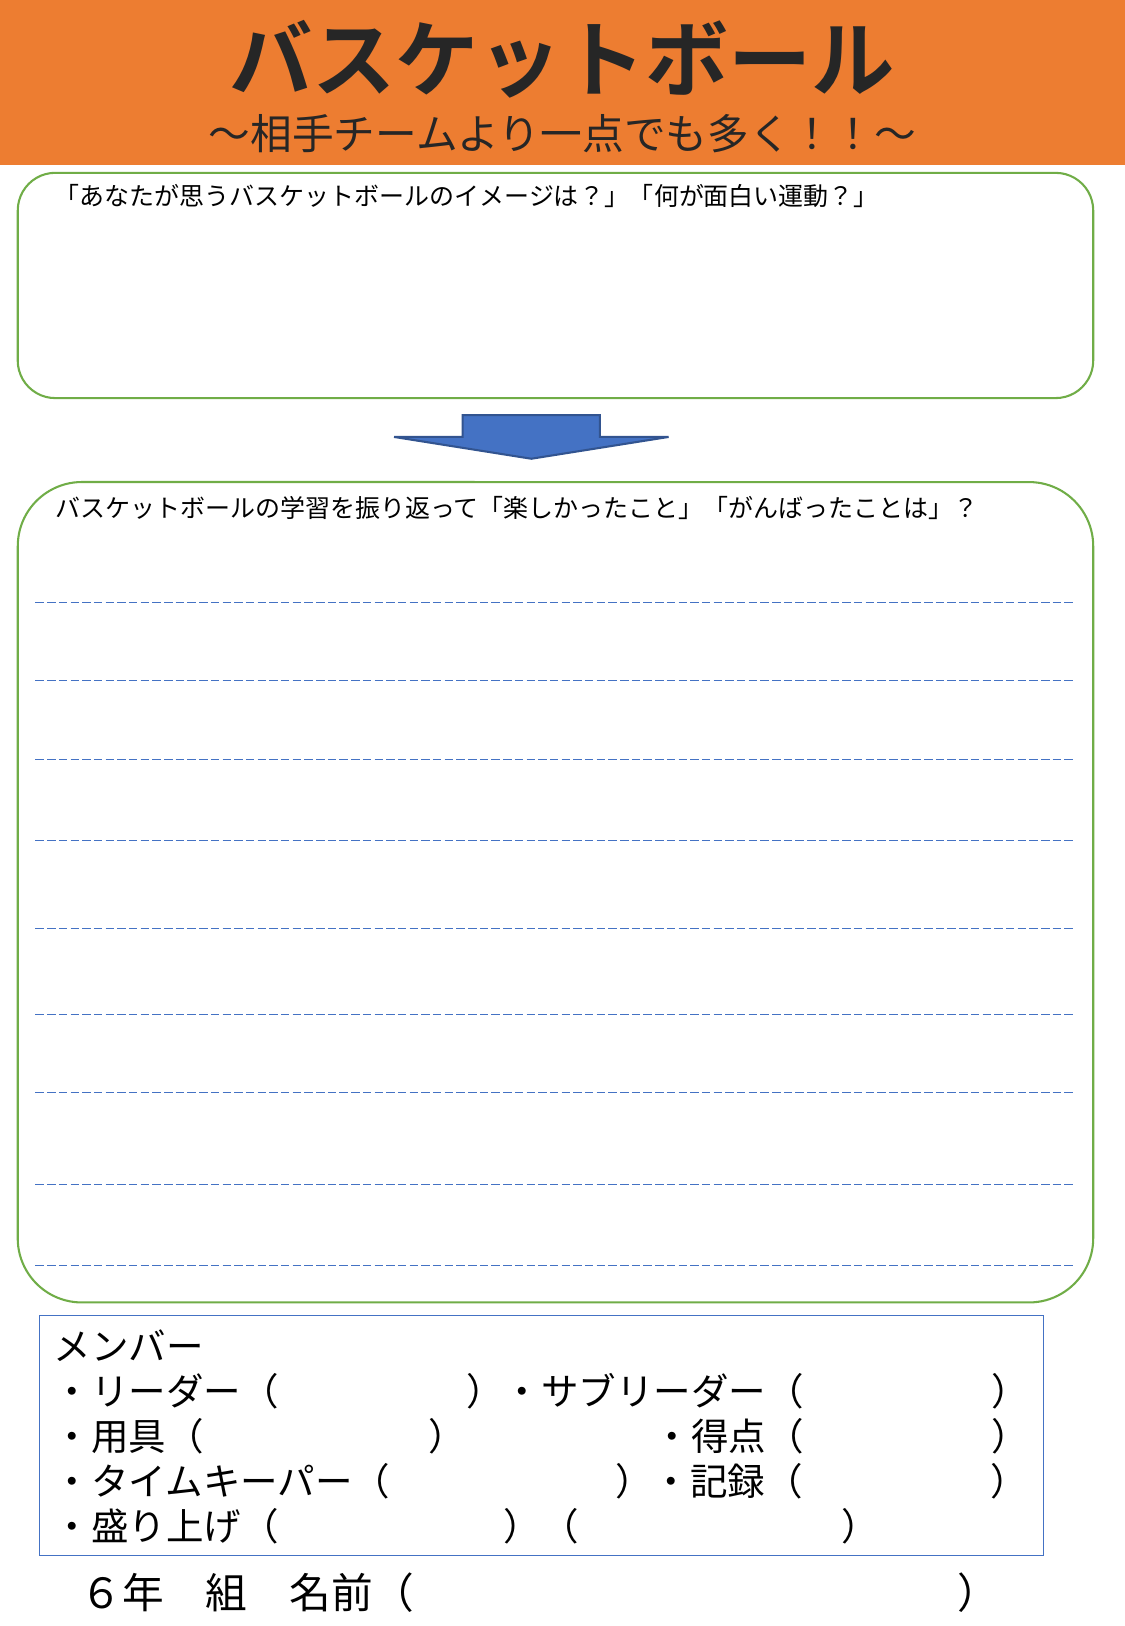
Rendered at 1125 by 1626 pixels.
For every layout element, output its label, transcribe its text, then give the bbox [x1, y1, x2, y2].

text_box [16, 171, 1095, 400]
text_box バスケットボール 〜相手チームより一点でも多く！！〜 [0, 0, 1125, 165]
text_box ６年 組 名前（ ） [65, 1559, 1056, 1625]
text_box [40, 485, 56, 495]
text_box メンバー ・リーダー（ ）・サブリーダー（ ） ・用具（ ） ・得点（ ） ・タイムキーパー（ ）・記録（ ） ・盛り上げ（ ）（ ） [39, 1315, 1044, 1556]
text_box [393, 414, 669, 460]
text_box [16, 480, 1095, 1304]
